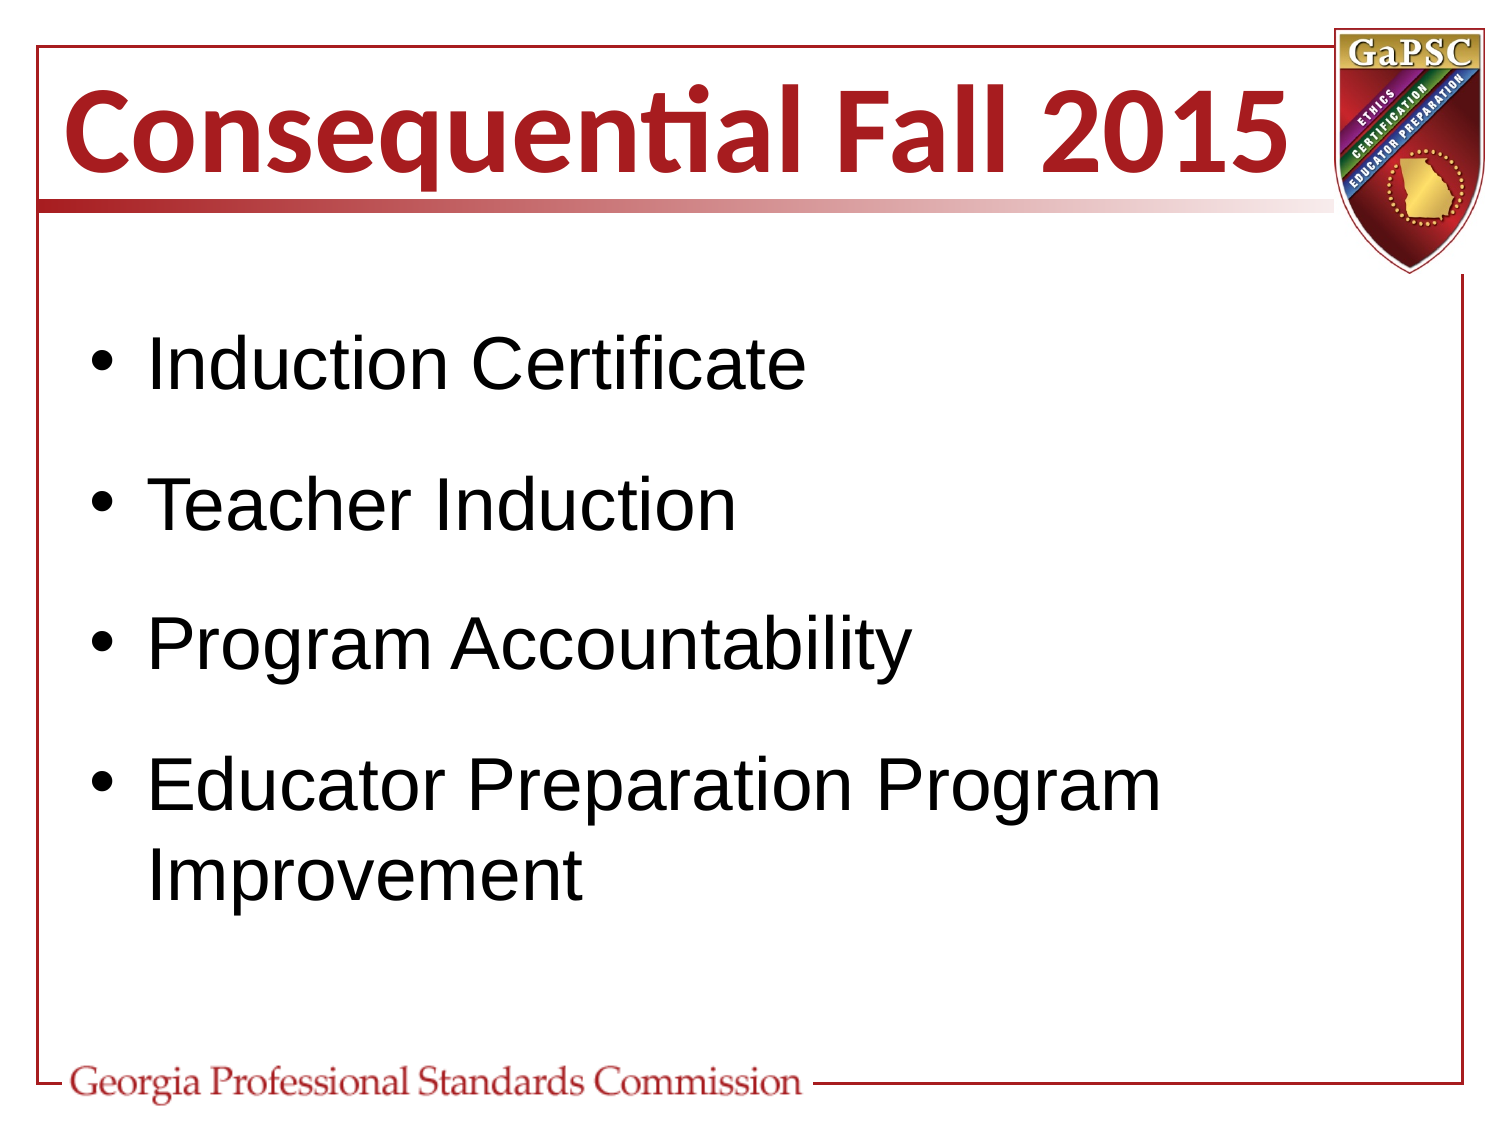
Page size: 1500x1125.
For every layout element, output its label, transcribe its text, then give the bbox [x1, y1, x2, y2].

text_box [37, 46, 49, 199]
text_box [37, 199, 1329, 213]
text_box [37, 213, 1463, 1084]
picture [1334, 27, 1485, 274]
picture [62, 1058, 813, 1110]
text_box Consequential Fall 2015 [49, 45, 1329, 200]
text_box Induction Certificate Teacher Induction Program Accountability Educator Preparation Program Improvement [74, 307, 1425, 1050]
